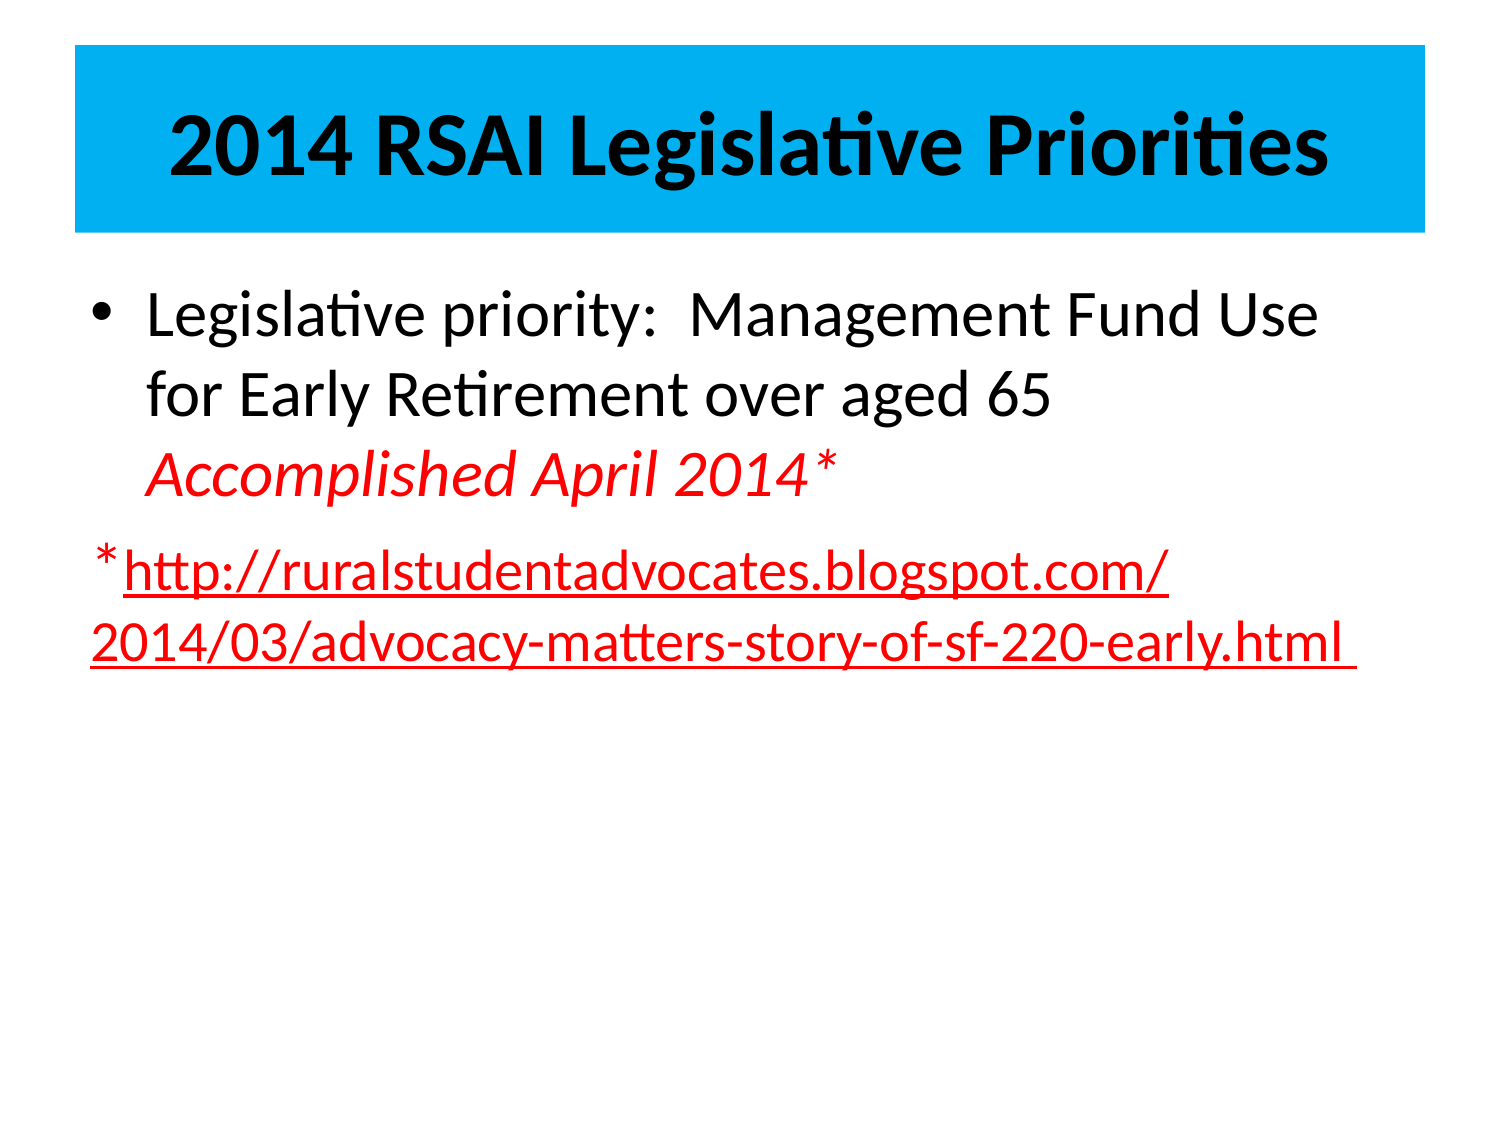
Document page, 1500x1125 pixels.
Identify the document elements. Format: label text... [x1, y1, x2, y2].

list Legislative priority: Management Fund Use for Early Retirement over aged 65 Accomplished April 2014* *http://ruralstudentadvocates.blogspot.com/2014/03/advocacy-matters-story-of-sf-220-early.html [75, 262, 1425, 1063]
title 2014 RSAI Legislative Priorities [75, 45, 1425, 233]
